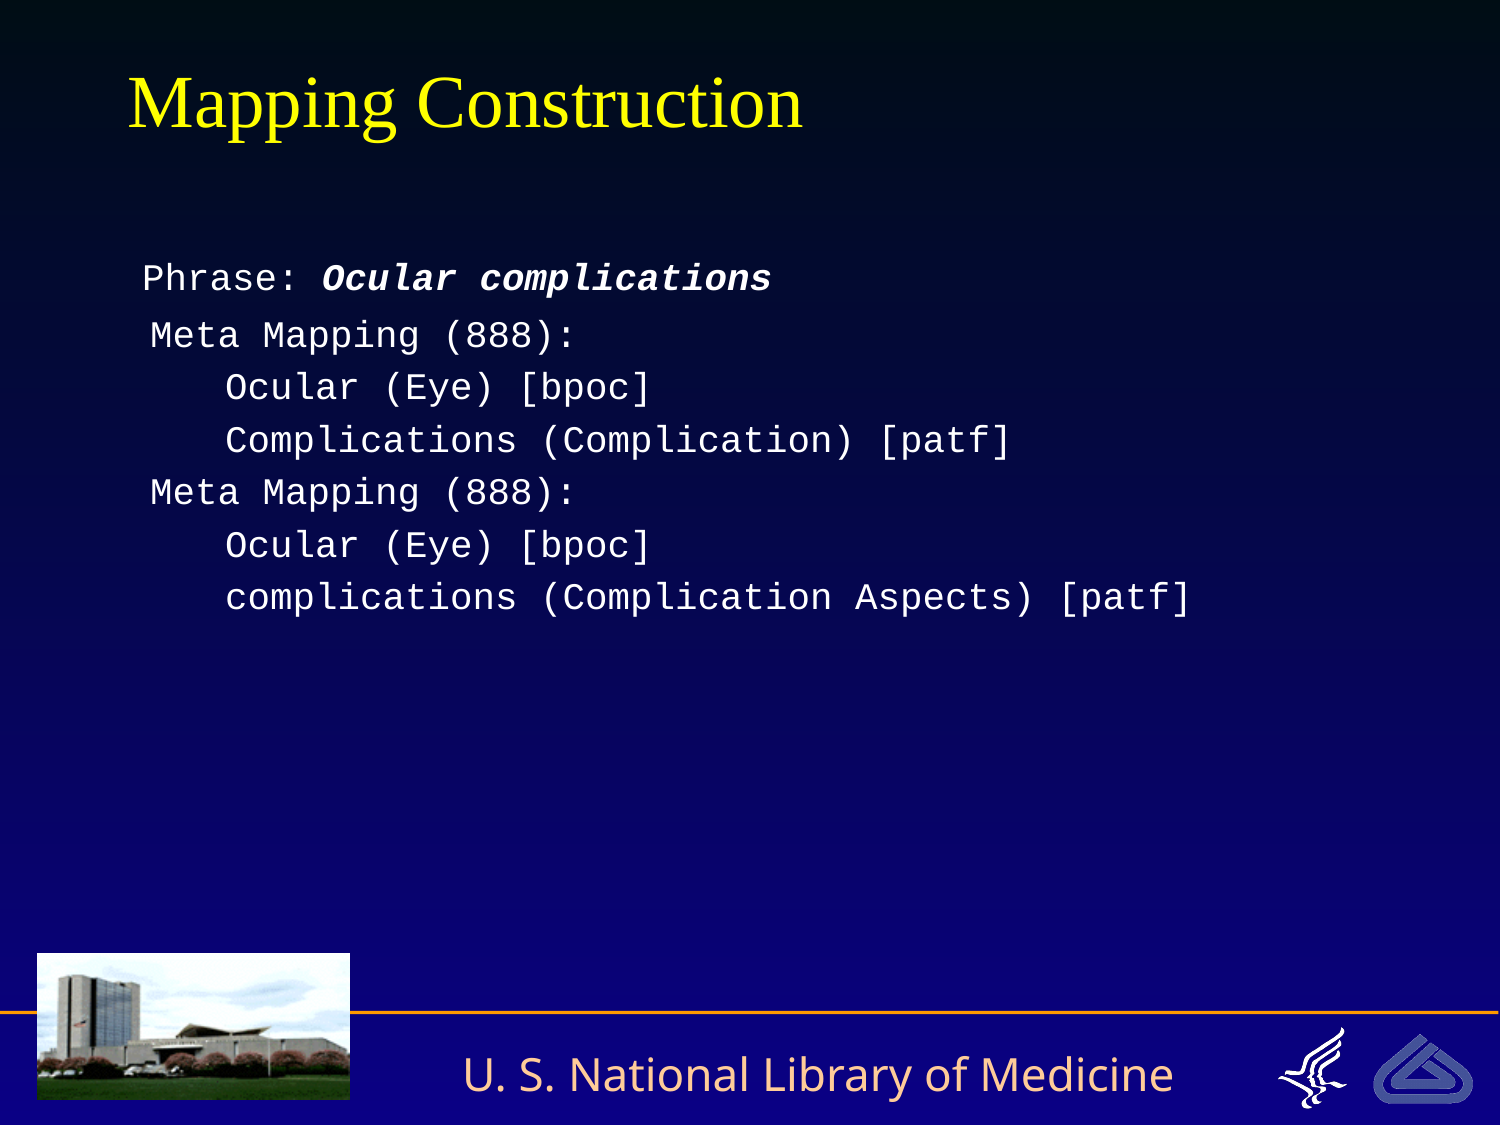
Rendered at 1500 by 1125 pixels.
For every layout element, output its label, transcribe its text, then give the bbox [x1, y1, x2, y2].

title Mapping Construction [112, 37, 1388, 151]
picture [1370, 1029, 1477, 1109]
picture [37, 953, 350, 1100]
list Phrase: Ocular complications Meta Mapping (888): Ocular (Eye) [bpoc] Complications (Complication) [patf] Meta Mapping (888): Ocular (Eye) [bpoc] complications (Complication Aspects) [patf] [112, 224, 1463, 851]
picture [1275, 1024, 1351, 1114]
